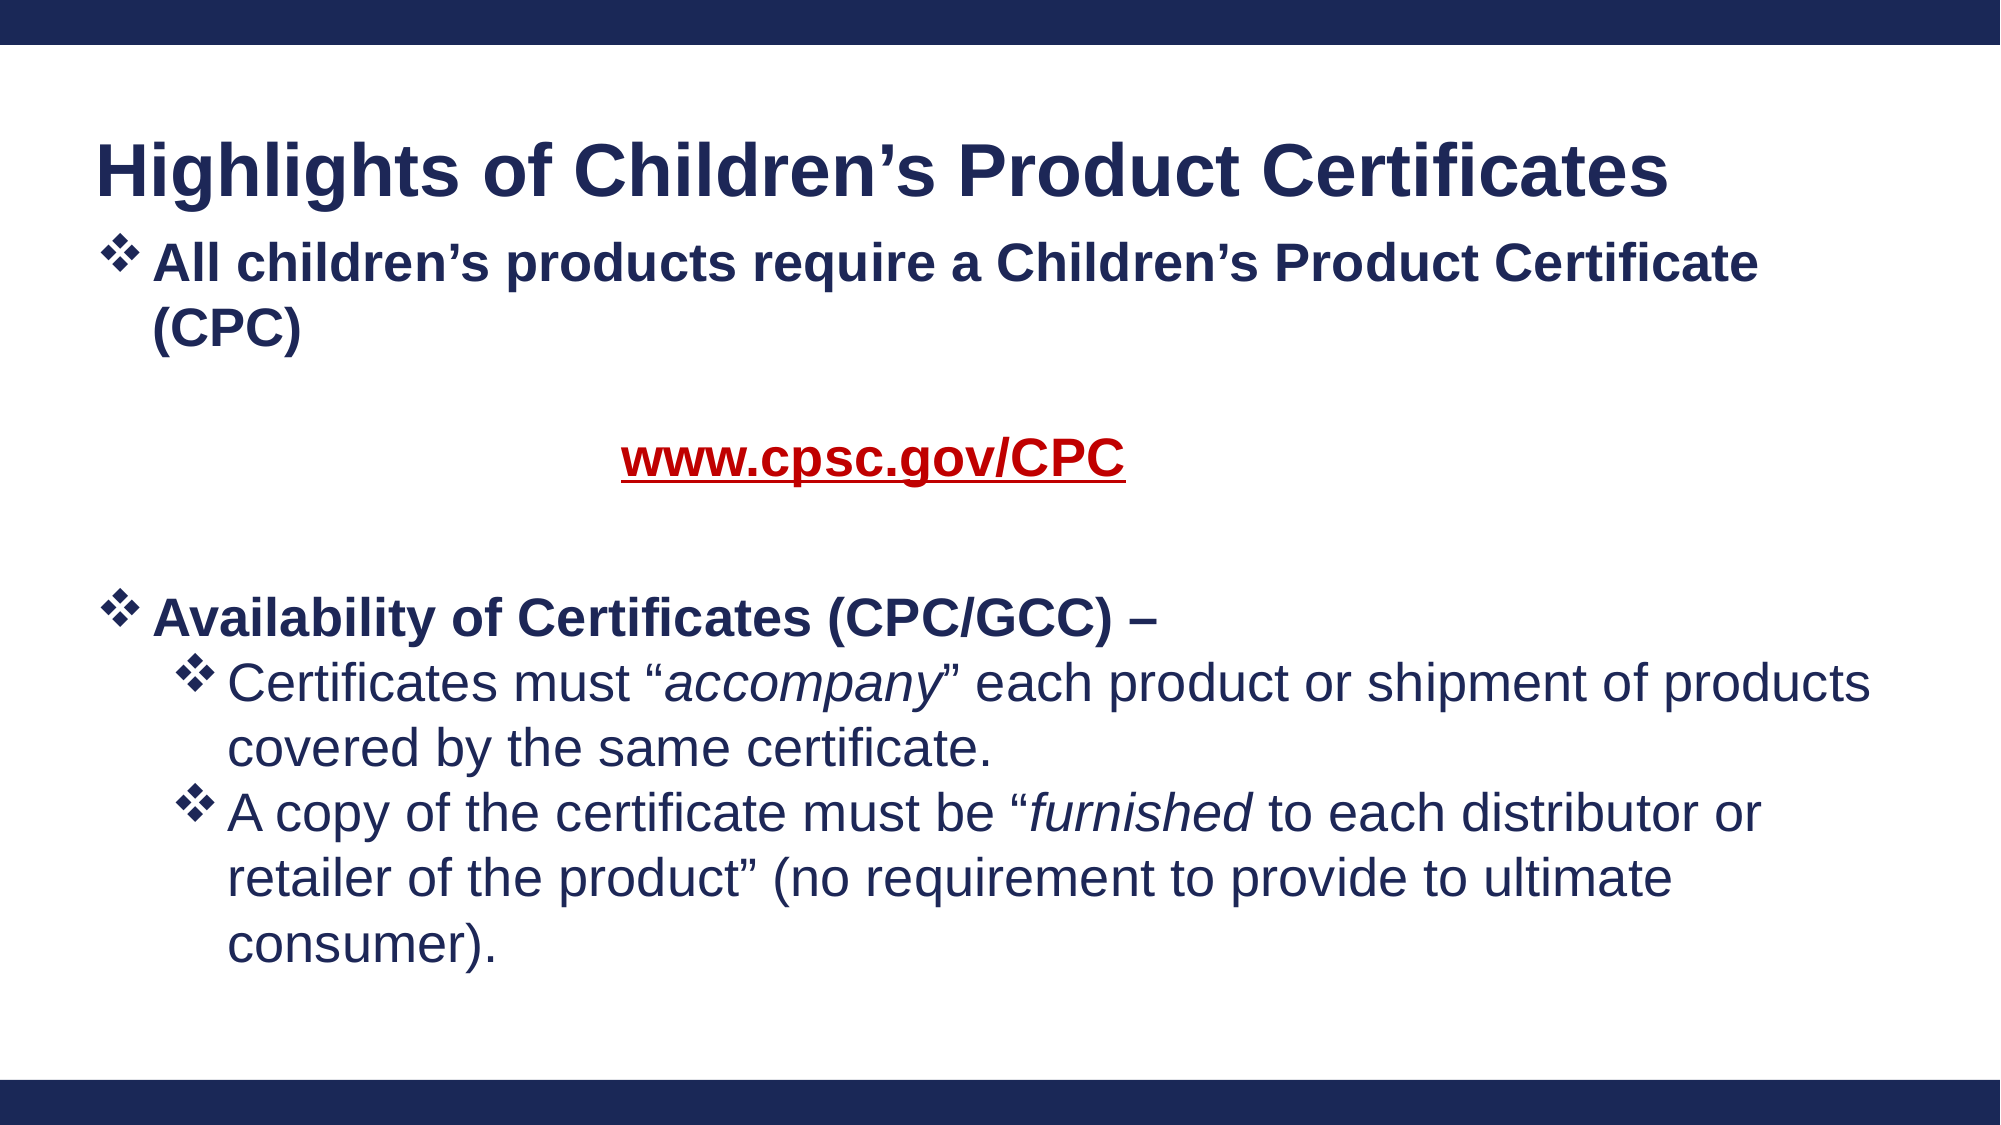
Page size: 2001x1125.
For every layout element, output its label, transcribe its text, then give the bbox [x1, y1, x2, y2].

list All children’s products require a Children’s Product Certificate (CPC) www.cpsc.gov/CPC Availability of Certificates (CPC/GCC) – Certificates must “accompany” each product or shipment of products covered by the same certificate. A copy of the certificate must be “furnished to each distributor or retailer of the product” (no requirement to provide to ultimate consumer). [81, 220, 1901, 1017]
text_box Highlights of Children’s Product Certificates [81, 113, 1954, 219]
